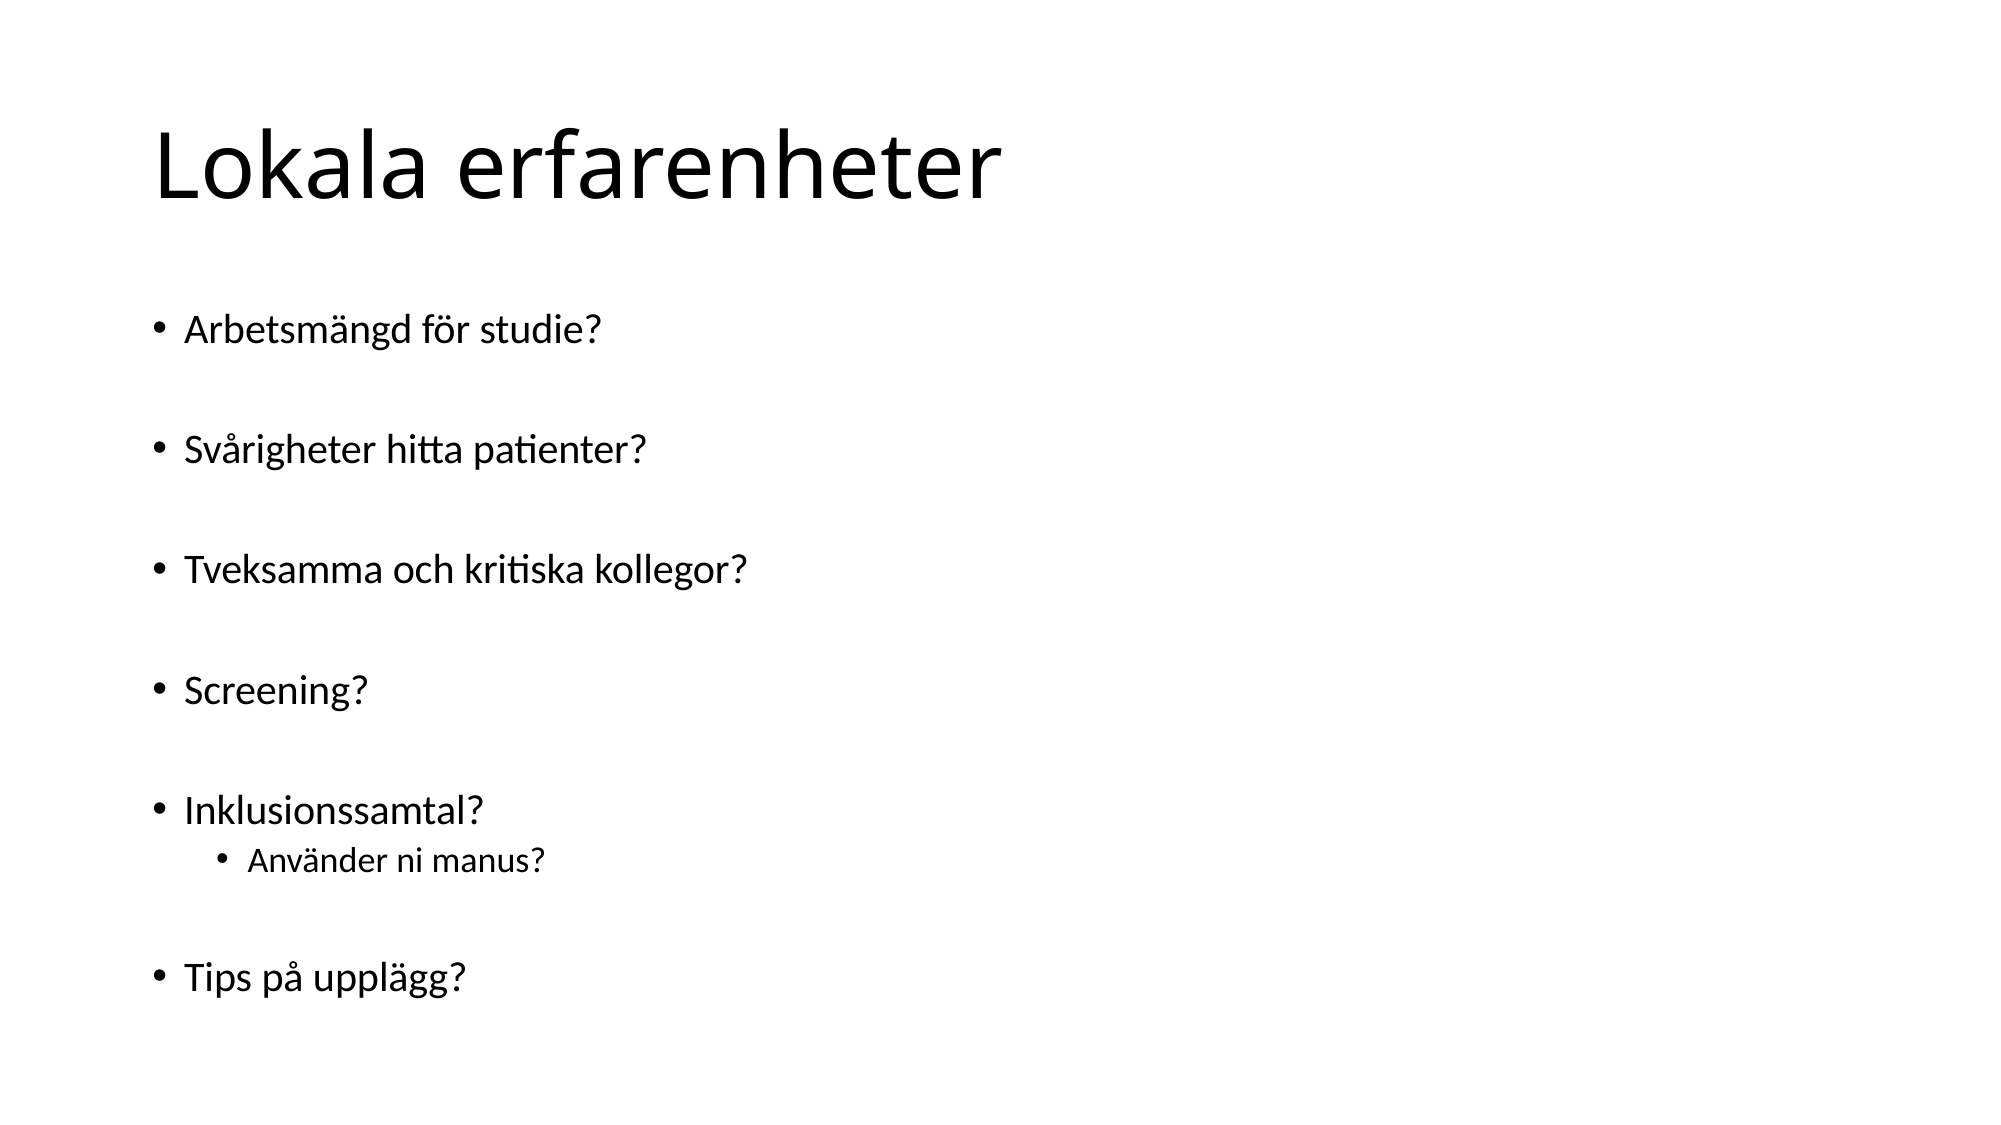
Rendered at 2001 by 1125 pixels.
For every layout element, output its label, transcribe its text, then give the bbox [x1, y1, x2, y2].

title Lokala erfarenheter [137, 59, 1863, 278]
list Arbetsmängd för studie? Svårigheter hitta patienter? Tveksamma och kritiska kollegor? Screening? Inklusionssamtal? Använder ni manus? Tips på upplägg? [137, 299, 1863, 1014]
